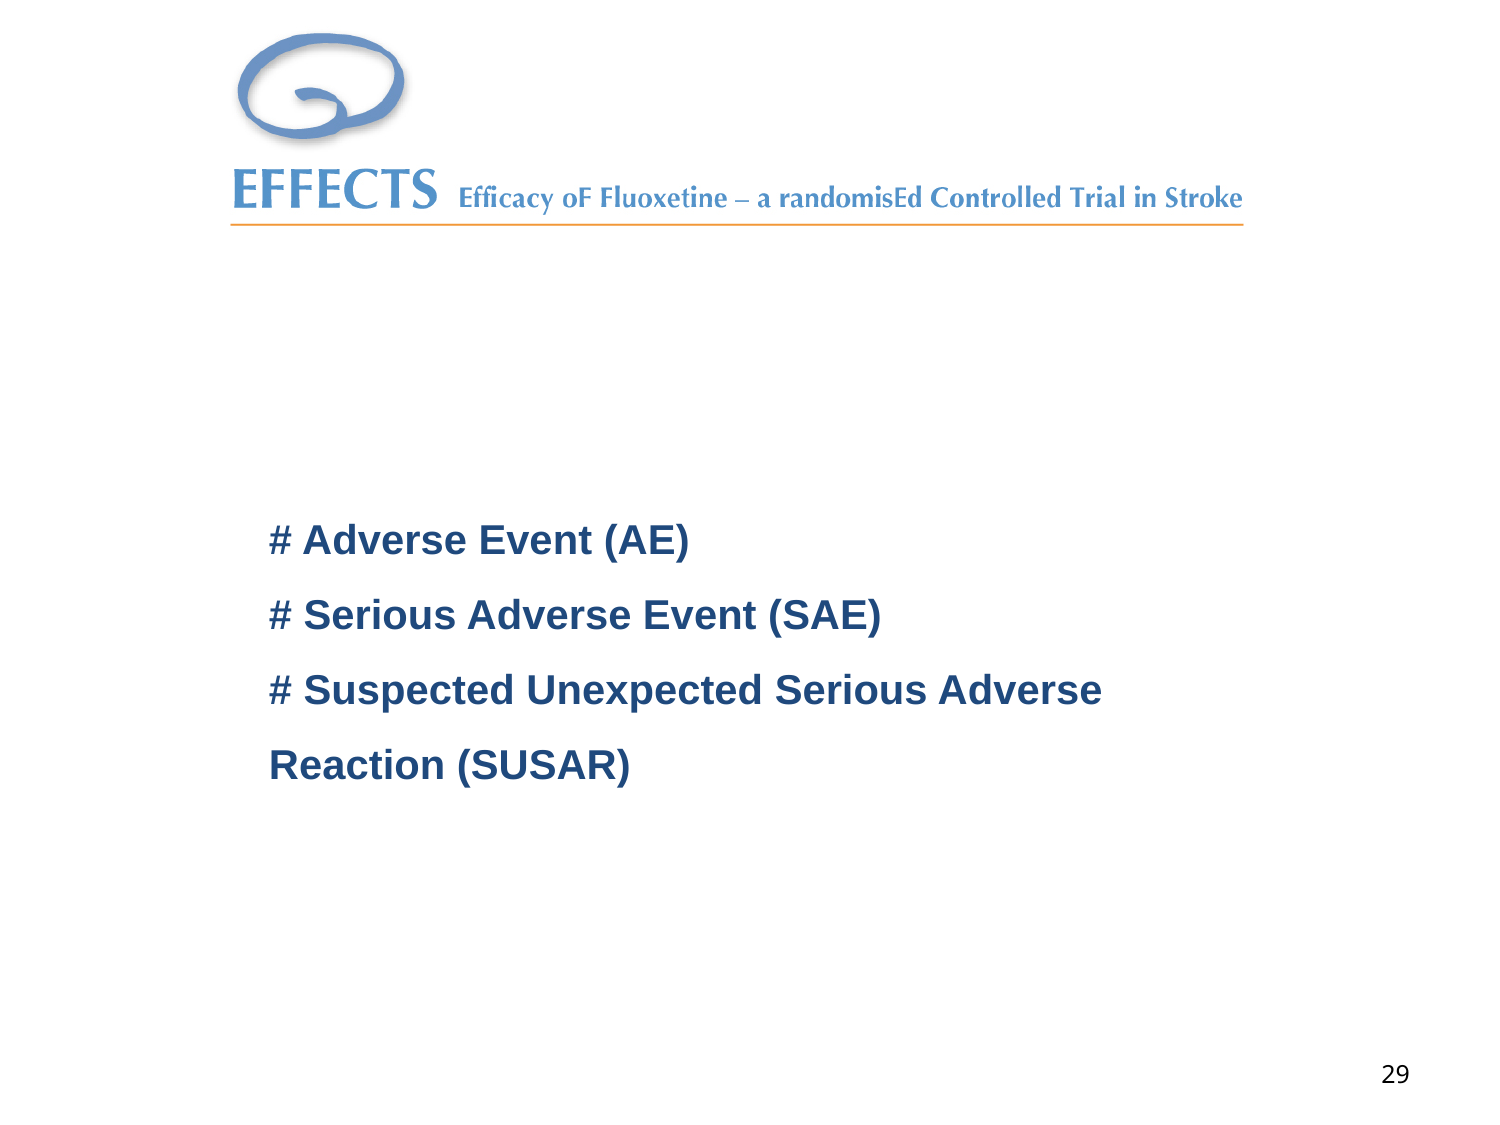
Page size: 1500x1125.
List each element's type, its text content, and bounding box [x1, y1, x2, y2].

slide_number 29 [1074, 1025, 1425, 1100]
picture [206, 19, 1270, 235]
title # Adverse Event (AE) # Serious Adverse Event (SAE) # Suspected Unexpected Serious Adverse Reaction (SUSAR) [253, 267, 1176, 1071]
